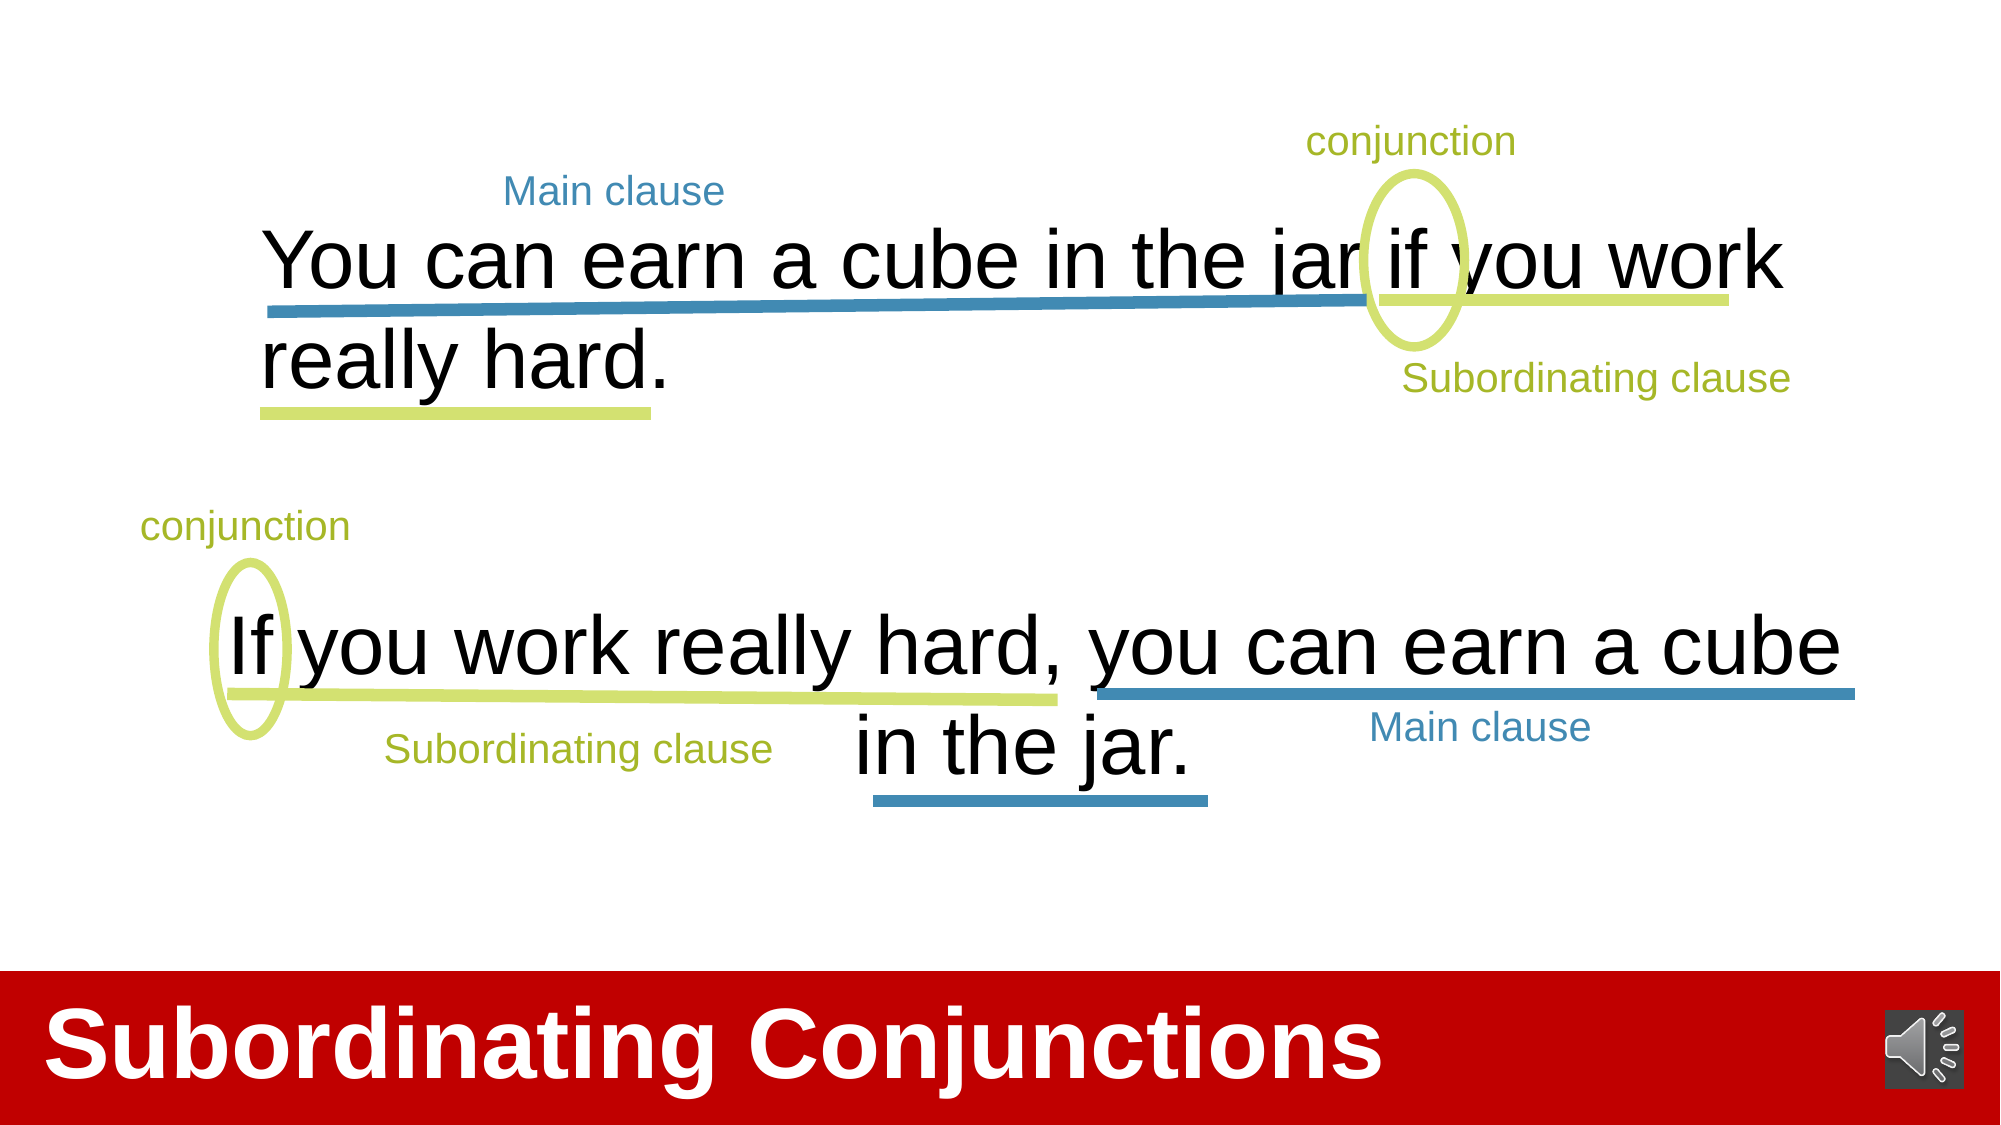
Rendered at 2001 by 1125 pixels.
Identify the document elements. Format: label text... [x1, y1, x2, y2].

text_box conjunction [124, 491, 367, 557]
text_box Subordinating clause [368, 714, 789, 779]
text_box If you work really hard, you can earn a cube in the jar. [180, 583, 1891, 799]
text_box Main clause [1353, 695, 1607, 757]
text_box [212, 561, 289, 737]
text_box conjunction [1290, 106, 1533, 172]
text_box [1362, 172, 1466, 342]
text_box You can earn a cube in the jar if you work really hard. [245, 197, 1906, 413]
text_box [267, 299, 1367, 312]
picture [1884, 1009, 1965, 1090]
text_box [0, 971, 2000, 1125]
text_box Main clause [487, 156, 741, 222]
title Subordinating Conjunctions [0, 940, 1465, 1108]
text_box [227, 693, 1058, 700]
text_box Subordinating clause [1386, 342, 1807, 408]
